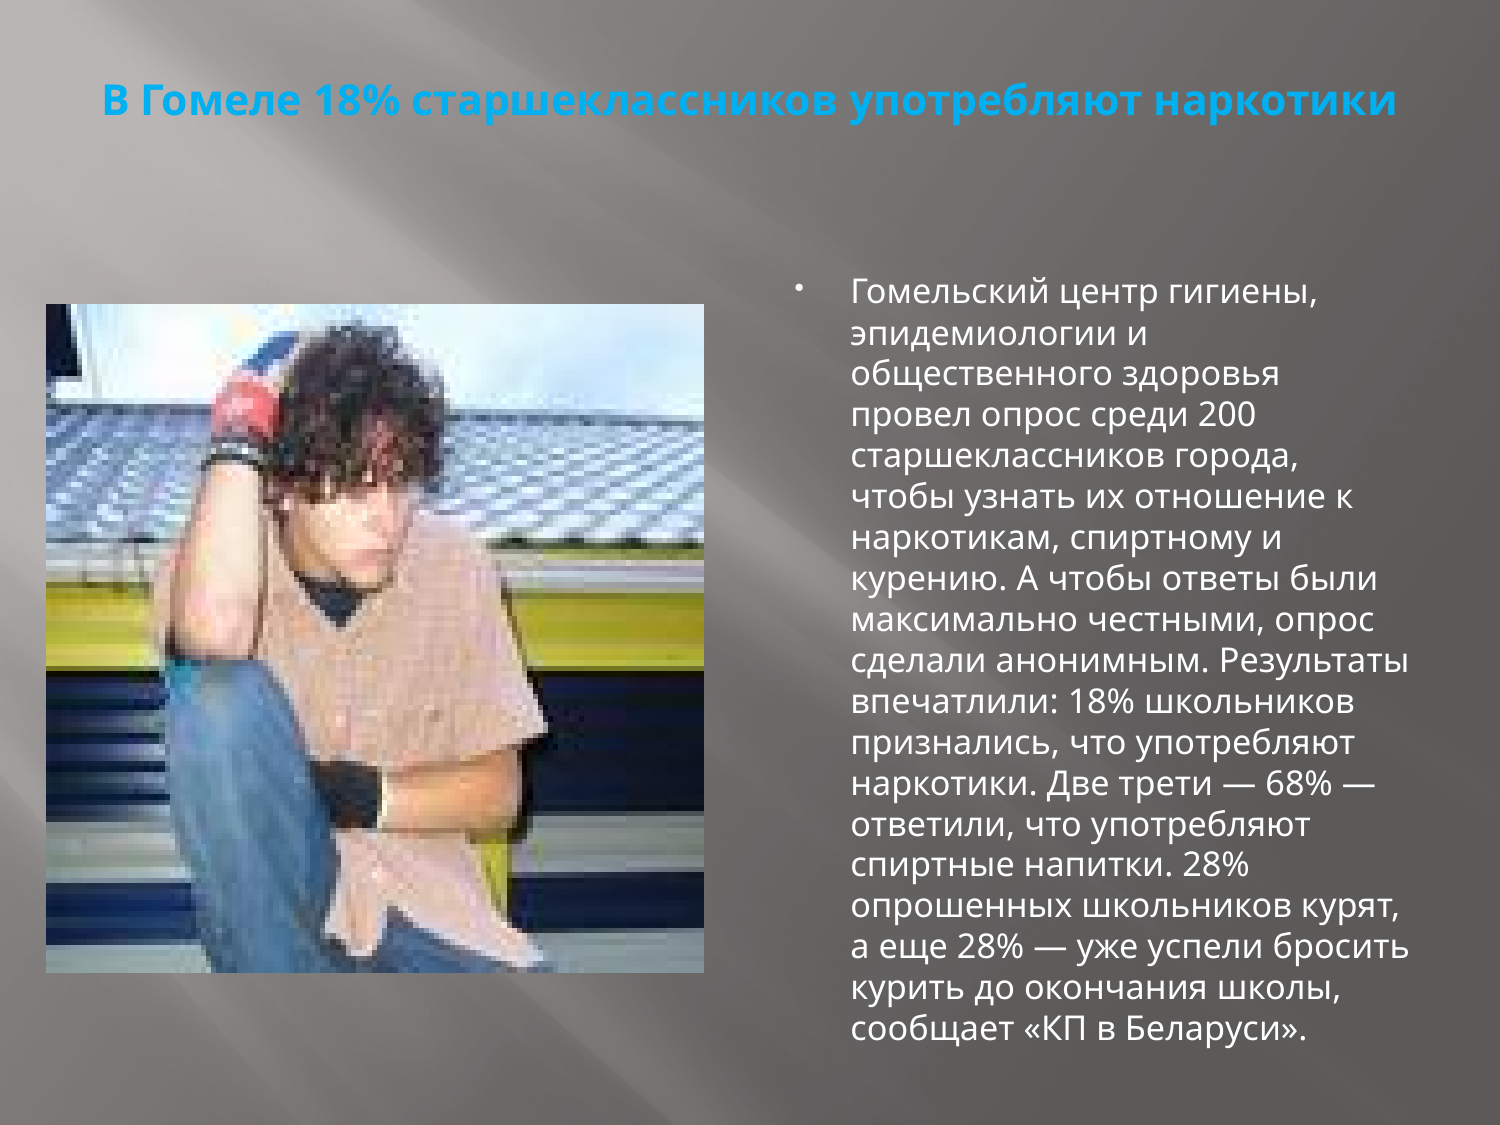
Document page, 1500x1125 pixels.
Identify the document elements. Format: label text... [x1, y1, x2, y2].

title В Гомеле 18% старшеклассников употребляют наркотики [75, 45, 1425, 211]
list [46, 304, 704, 973]
list Гомельский центр гигиены, эпидемиологии и общественного здоровья провел опрос среди 200 старшеклассников города, чтобы узнать их отношение к наркотикам, спиртному и курению. А чтобы ответы были максимально честными, опрос сделали анонимным. Результаты впечатлили: 18% школьников признались, что употребляют наркотики. Две трети — 68% — ответили, что употребляют спиртные напитки. 28% опрошенных школьников курят, а еще 28% — уже успели бросить курить до окончания школы, сообщает «КП в Беларуси». [762, 262, 1425, 1090]
